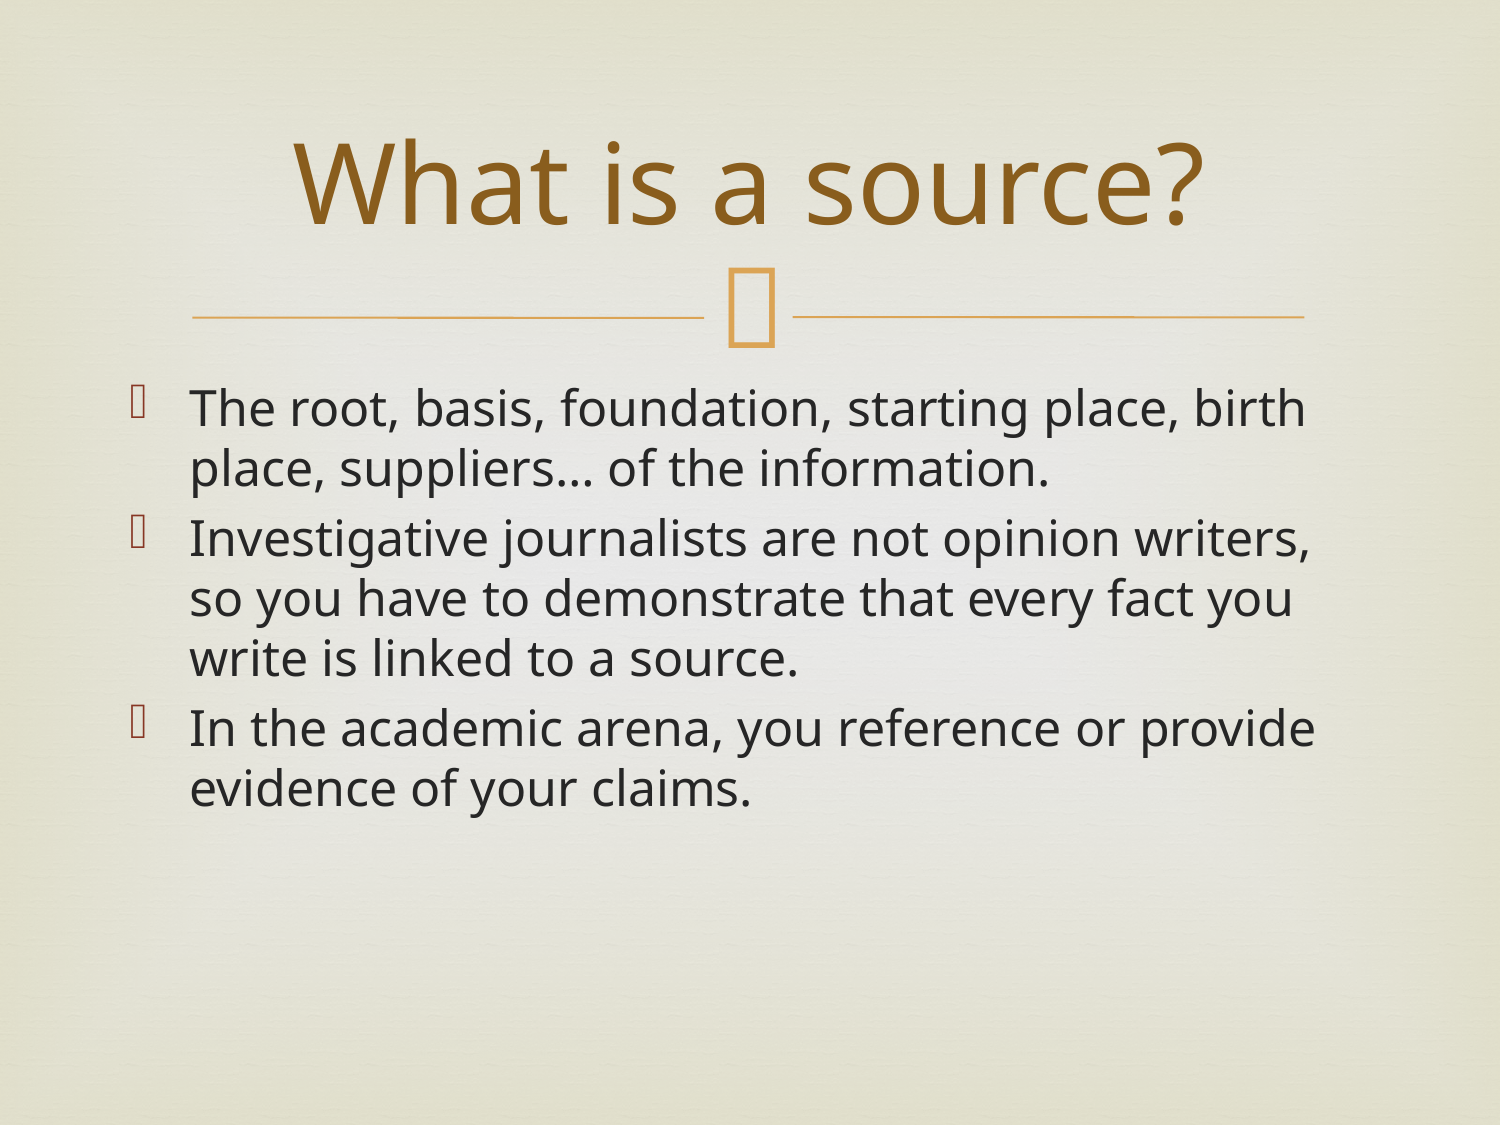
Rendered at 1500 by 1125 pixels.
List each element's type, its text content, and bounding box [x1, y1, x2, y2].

title What is a source? [112, 93, 1386, 267]
list The root, basis, foundation, starting place, birth place, suppliers… of the information. Investigative journalists are not opinion writers, so you have to demonstrate that every fact you write is linked to a source. In the academic arena, you reference or provide evidence of your claims. [114, 368, 1386, 1005]
